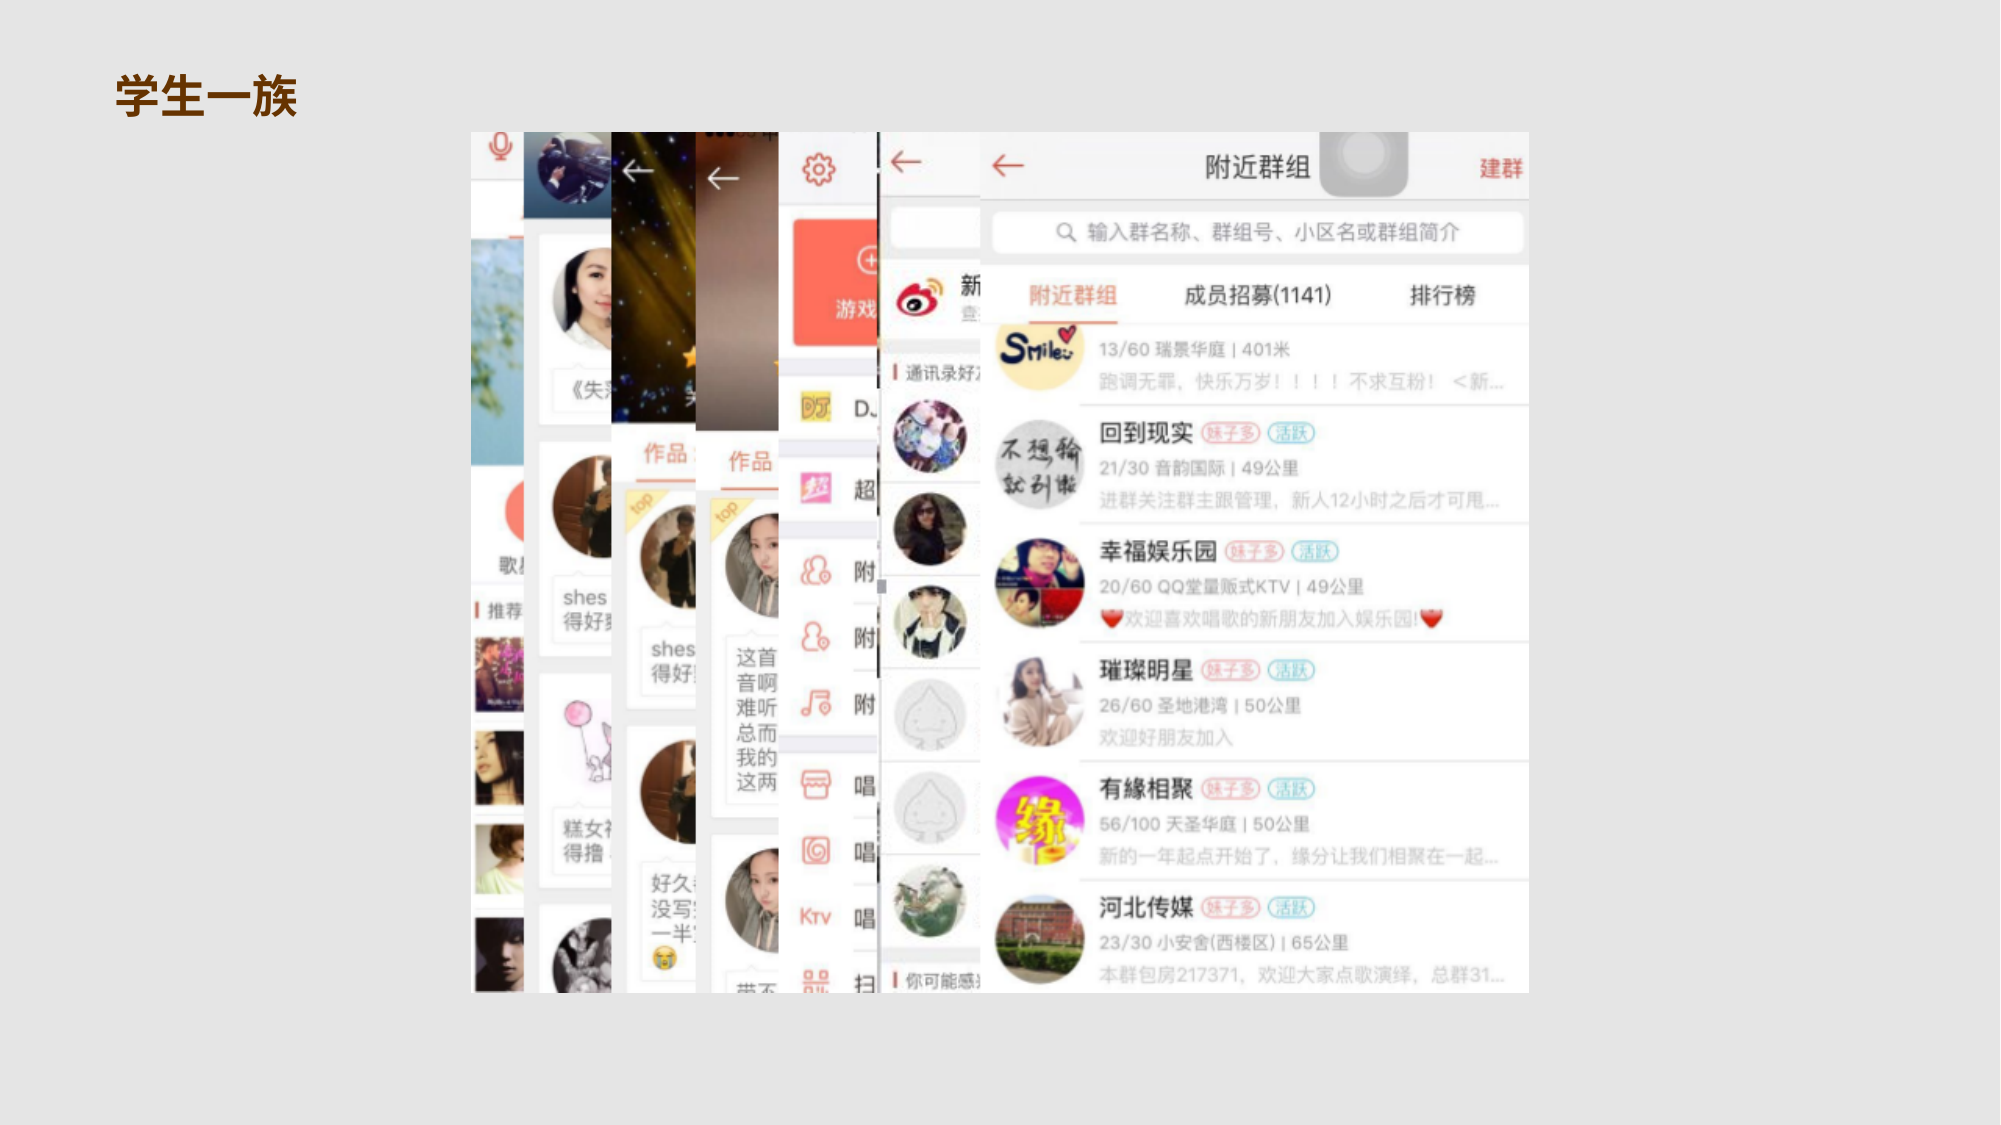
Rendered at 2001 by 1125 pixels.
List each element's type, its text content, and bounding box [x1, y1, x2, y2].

title 学生一族 [99, 26, 1901, 165]
picture [0, 0, 2001, 1125]
